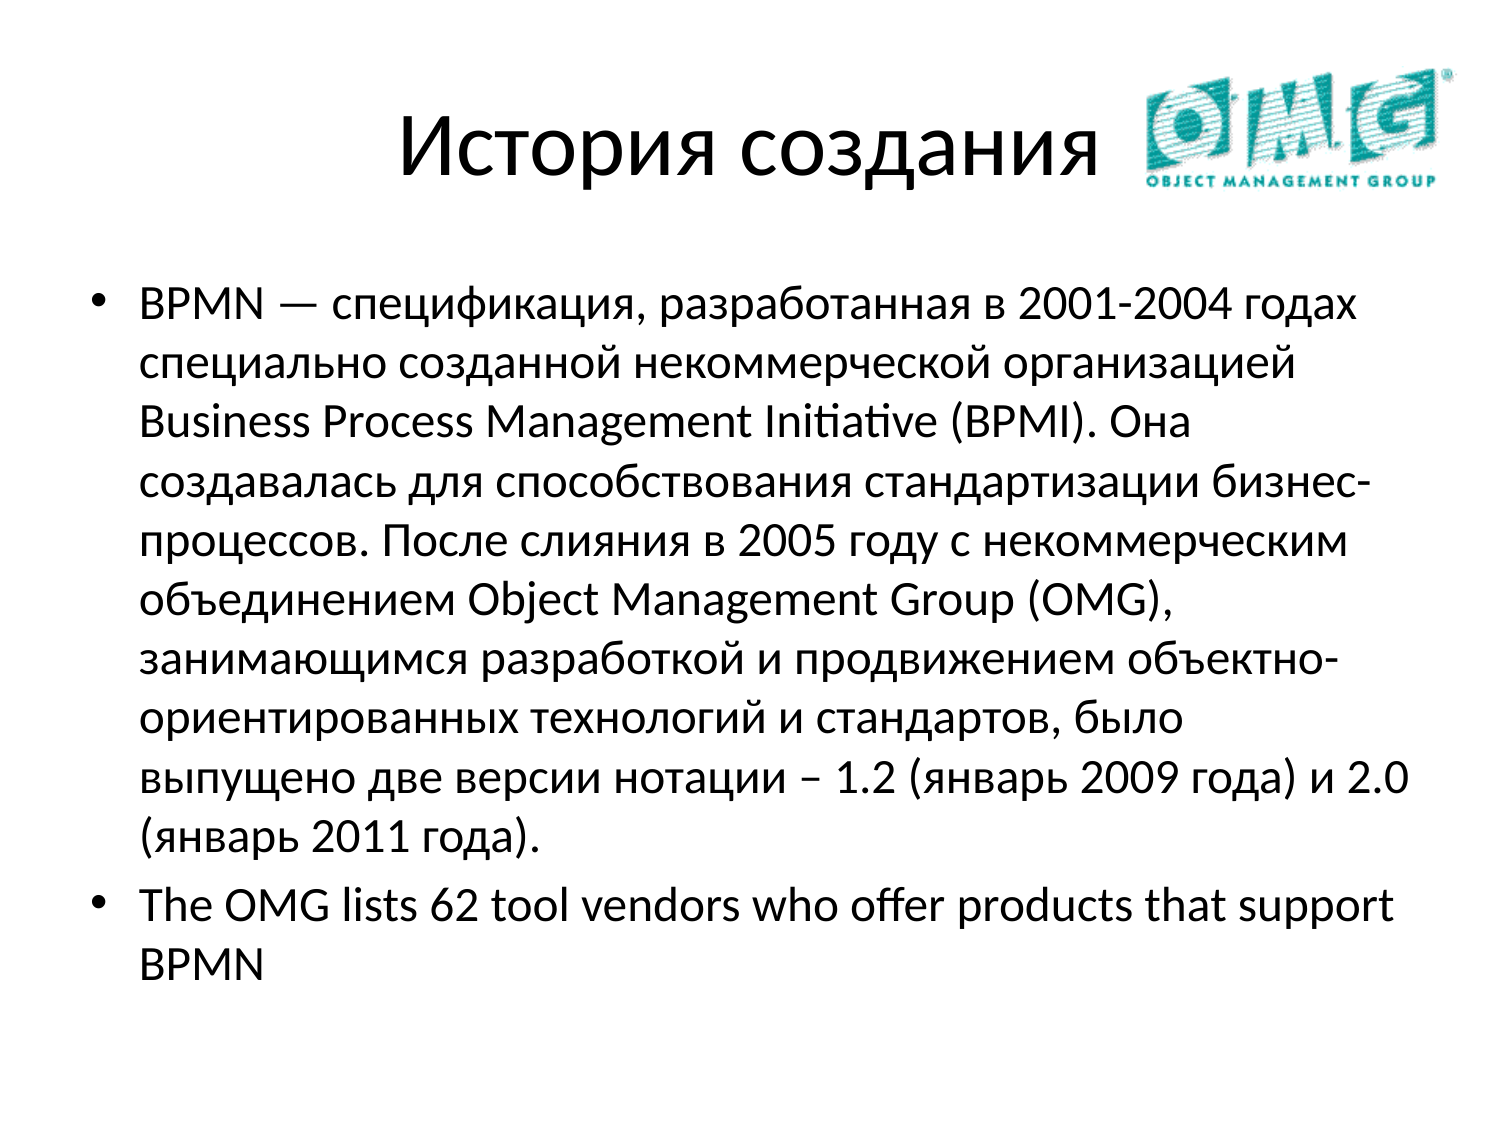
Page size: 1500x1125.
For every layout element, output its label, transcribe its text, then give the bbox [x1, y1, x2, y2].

picture [1139, 66, 1466, 195]
list BPMN — спецификация, разработанная в 2001-2004 годах специально созданной некоммерческой организацией Business Process Management Initiative (BPMI). Она создавалась для способствования стандартизации бизнес-процессов. После слияния в 2005 году с некоммерческим объединением Object Management Group (OMG), занимающимся разработкой и продвижением объектно-ориентированных технологий и стандартов, было выпущено две версии нотации – 1.2 (январь 2009 года) и 2.0 (январь 2011 года). The OMG lists 62 tool vendors who oﬀer products that support BPMN [75, 262, 1425, 1005]
title История создания [75, 45, 1425, 233]
